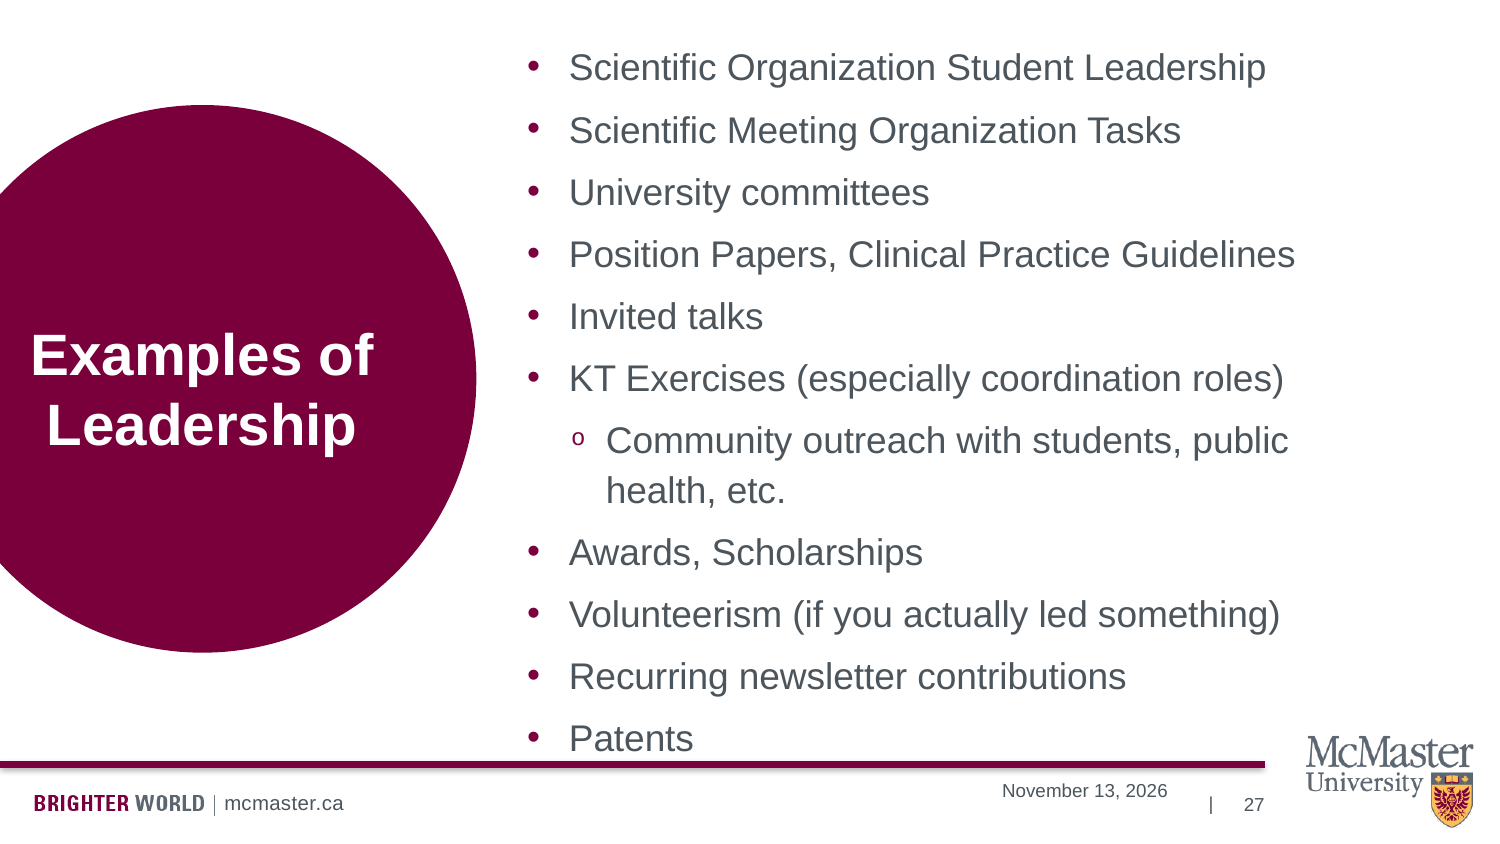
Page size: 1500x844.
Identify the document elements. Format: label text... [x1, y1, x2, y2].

picture [32, 793, 220, 816]
list Scientific Organization Student Leadership Scientific Meeting Organization Tasks University committees Position Papers, Clinical Practice Guidelines Invited talks KT Exercises (especially coordination roles) Community outreach with students, public health, etc. Awards, Scholarships Volunteerism (if you actually led something) Recurring newsletter contributions Patents [509, 31, 1425, 768]
title Examples of Leadership [0, 307, 405, 535]
text_box [91, 362, 1321, 667]
picture [1306, 735, 1474, 828]
slide_number 27 [1186, 780, 1265, 826]
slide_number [861, 767, 1183, 813]
